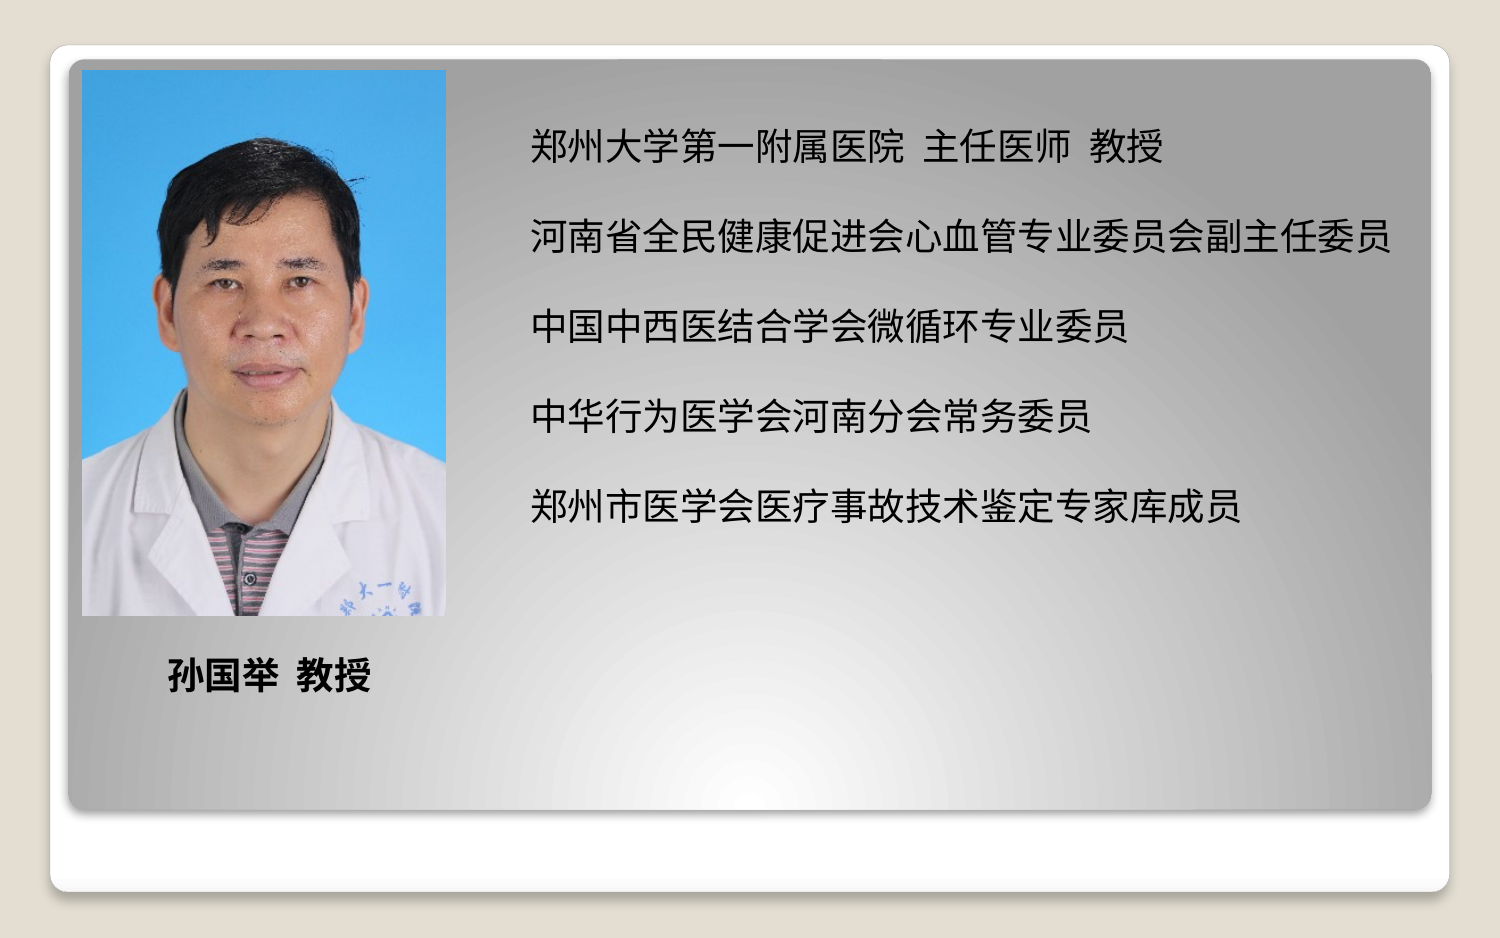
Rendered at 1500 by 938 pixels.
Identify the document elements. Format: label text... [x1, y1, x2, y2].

text_box 孙国举 教授 [105, 644, 434, 705]
text_box 郑州大学第一附属医院 主任医师 教授 河南省全民健康促进会心血管专业委员会副主任委员中国中西医结合学会微循环专业委员 中华行为医学会河南分会常务委员 郑州市医学会医疗事故技术鉴定专家库成员 [515, 70, 1418, 625]
picture [81, 70, 446, 616]
